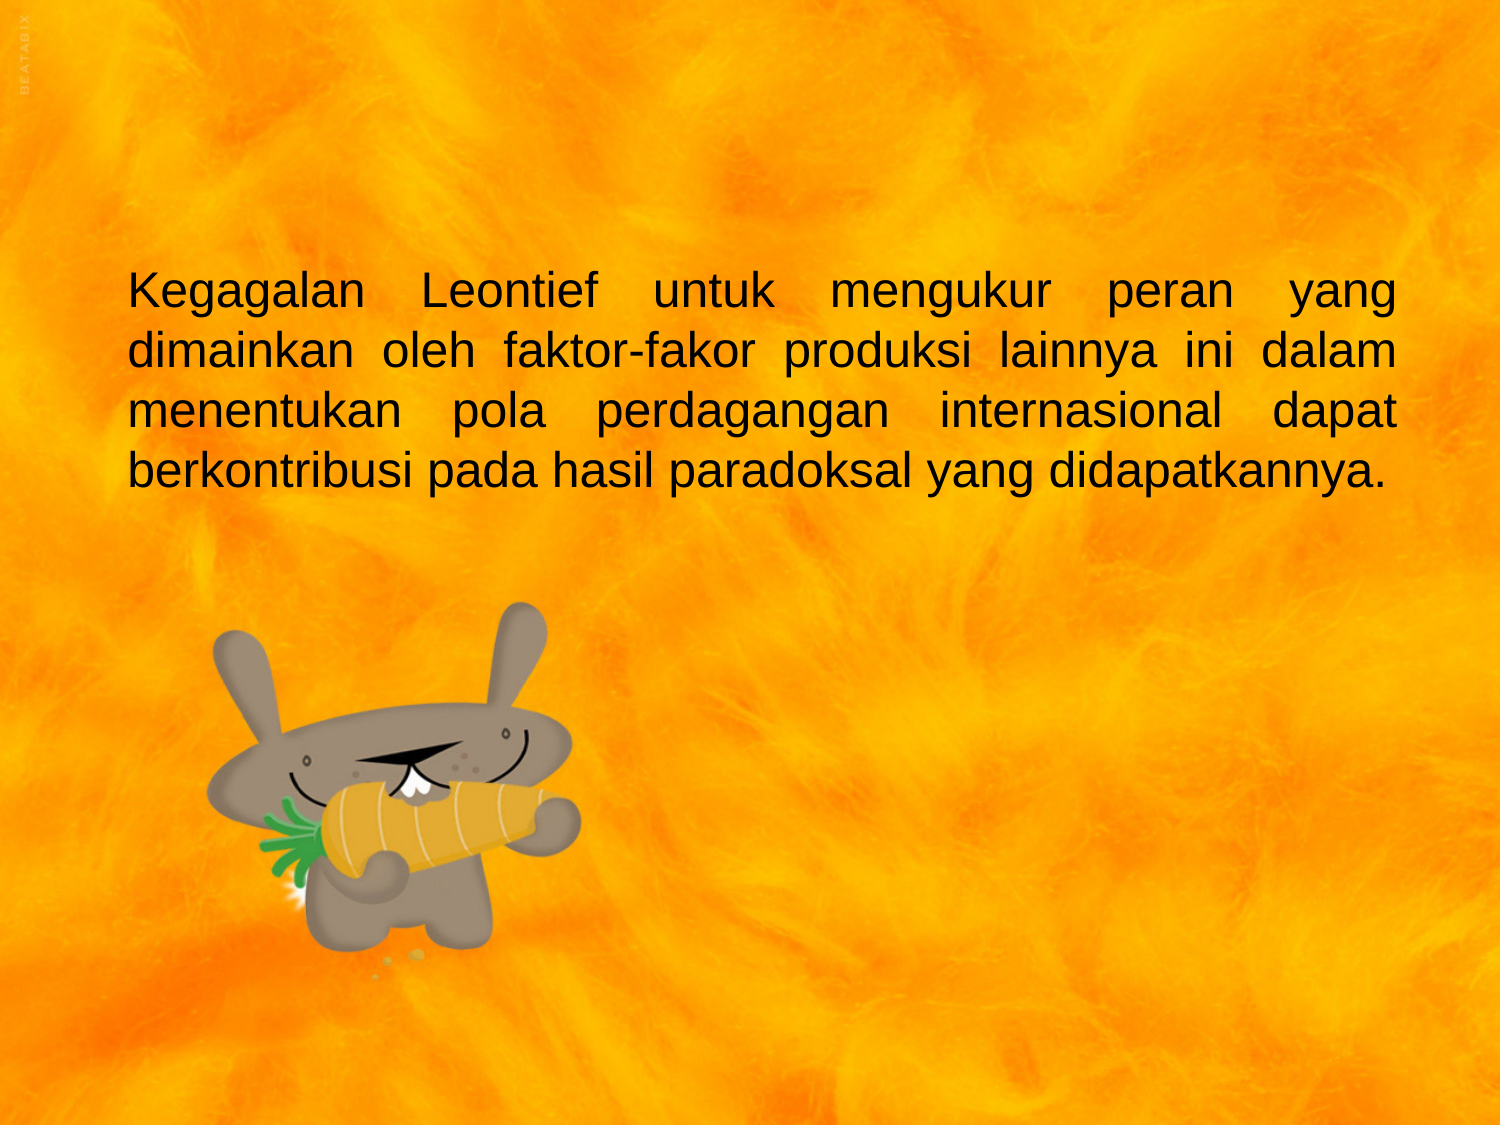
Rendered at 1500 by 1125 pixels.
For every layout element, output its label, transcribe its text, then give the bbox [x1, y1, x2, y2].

picture [0, 0, 1500, 1125]
text_box Kegagalan Leontief untuk mengukur peran yang dimainkan oleh faktor-fakor produksi lainnya ini dalam menentukan pola perdagangan internasional dapat berkontribusi pada hasil paradoksal yang didapatkannya. [112, 249, 1413, 505]
